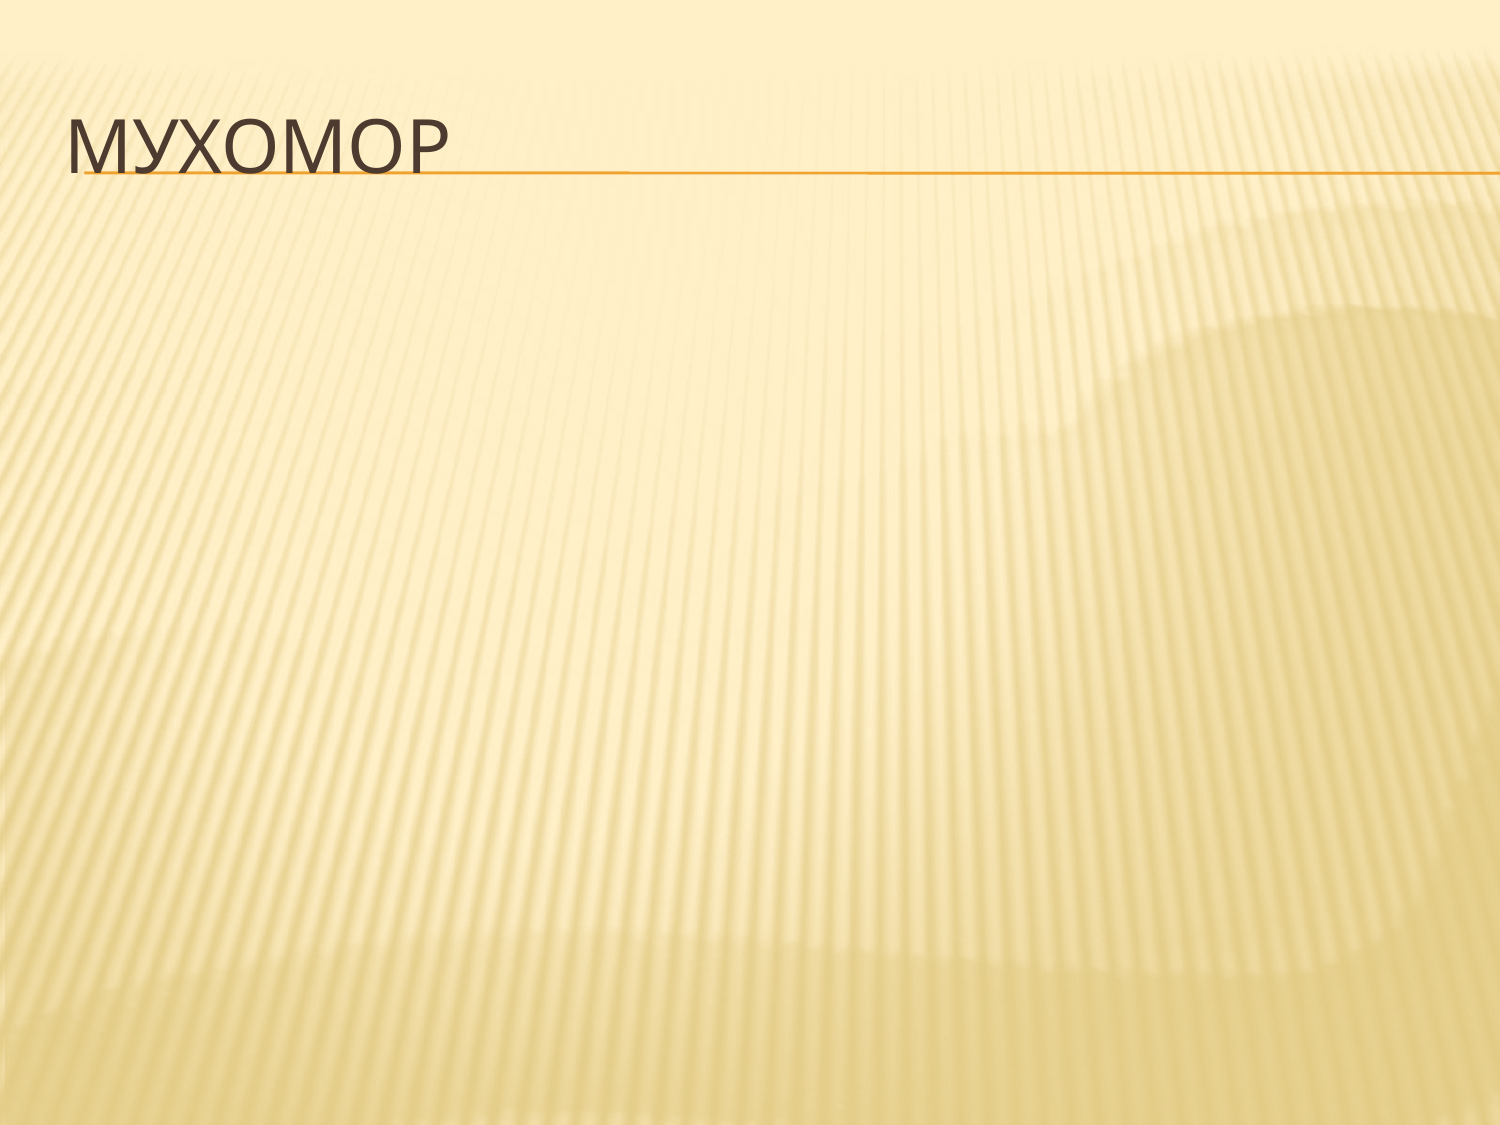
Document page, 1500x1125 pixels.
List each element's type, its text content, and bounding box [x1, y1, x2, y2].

title мухомор [49, 75, 1475, 213]
